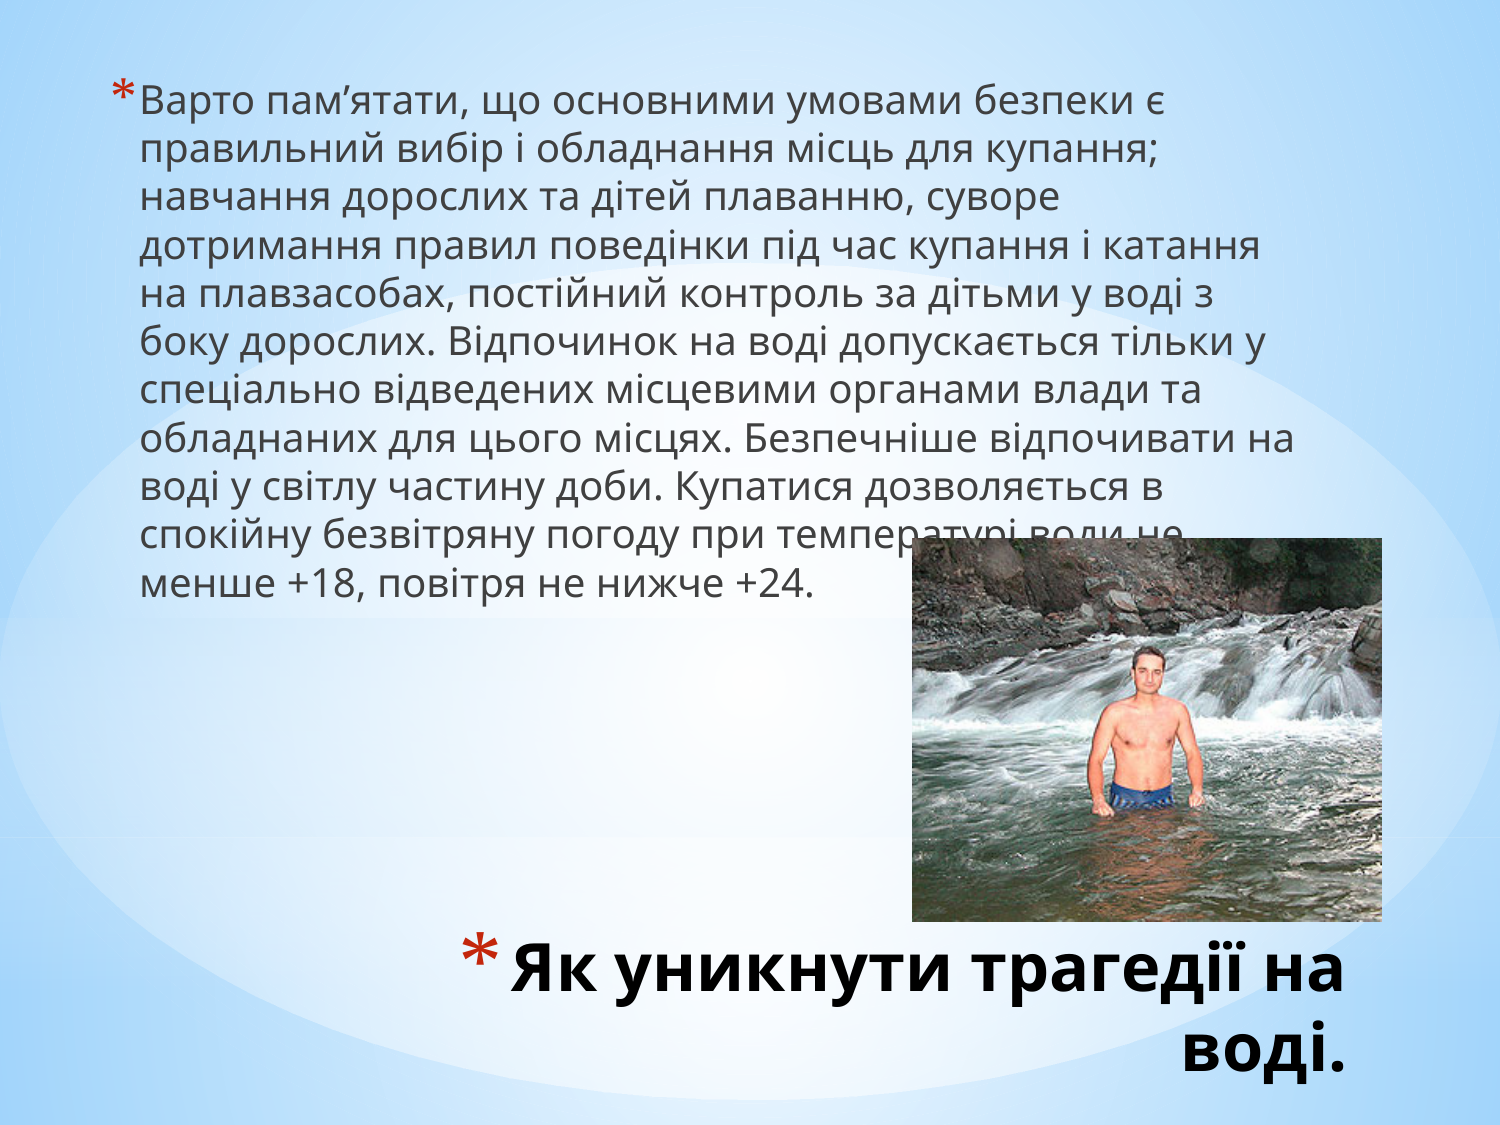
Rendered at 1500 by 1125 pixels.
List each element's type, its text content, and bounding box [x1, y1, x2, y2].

list Варто пам’ятати, що основними умовами безпеки є правильний вибір і обладнання місць для купання; навчання дорослих та дітей плаванню, суворе дотримання правил поведінки під час купання і катання на плавзасобах, постійний контроль за дітьми у воді з боку дорослих. Відпочинок на воді допускається тільки у спеціально відведених місцевими органами влади та обладнаних для цього місцях. Безпечніше відпочивати на воді у світлу частину доби. Купатися дозволяється в спокійну безвітряну погоду при температурі води не менше +18, повітря не нижче +24. [88, 66, 1317, 622]
picture [912, 538, 1382, 922]
title Як уникнути трагедії на воді. [294, 916, 1363, 1071]
